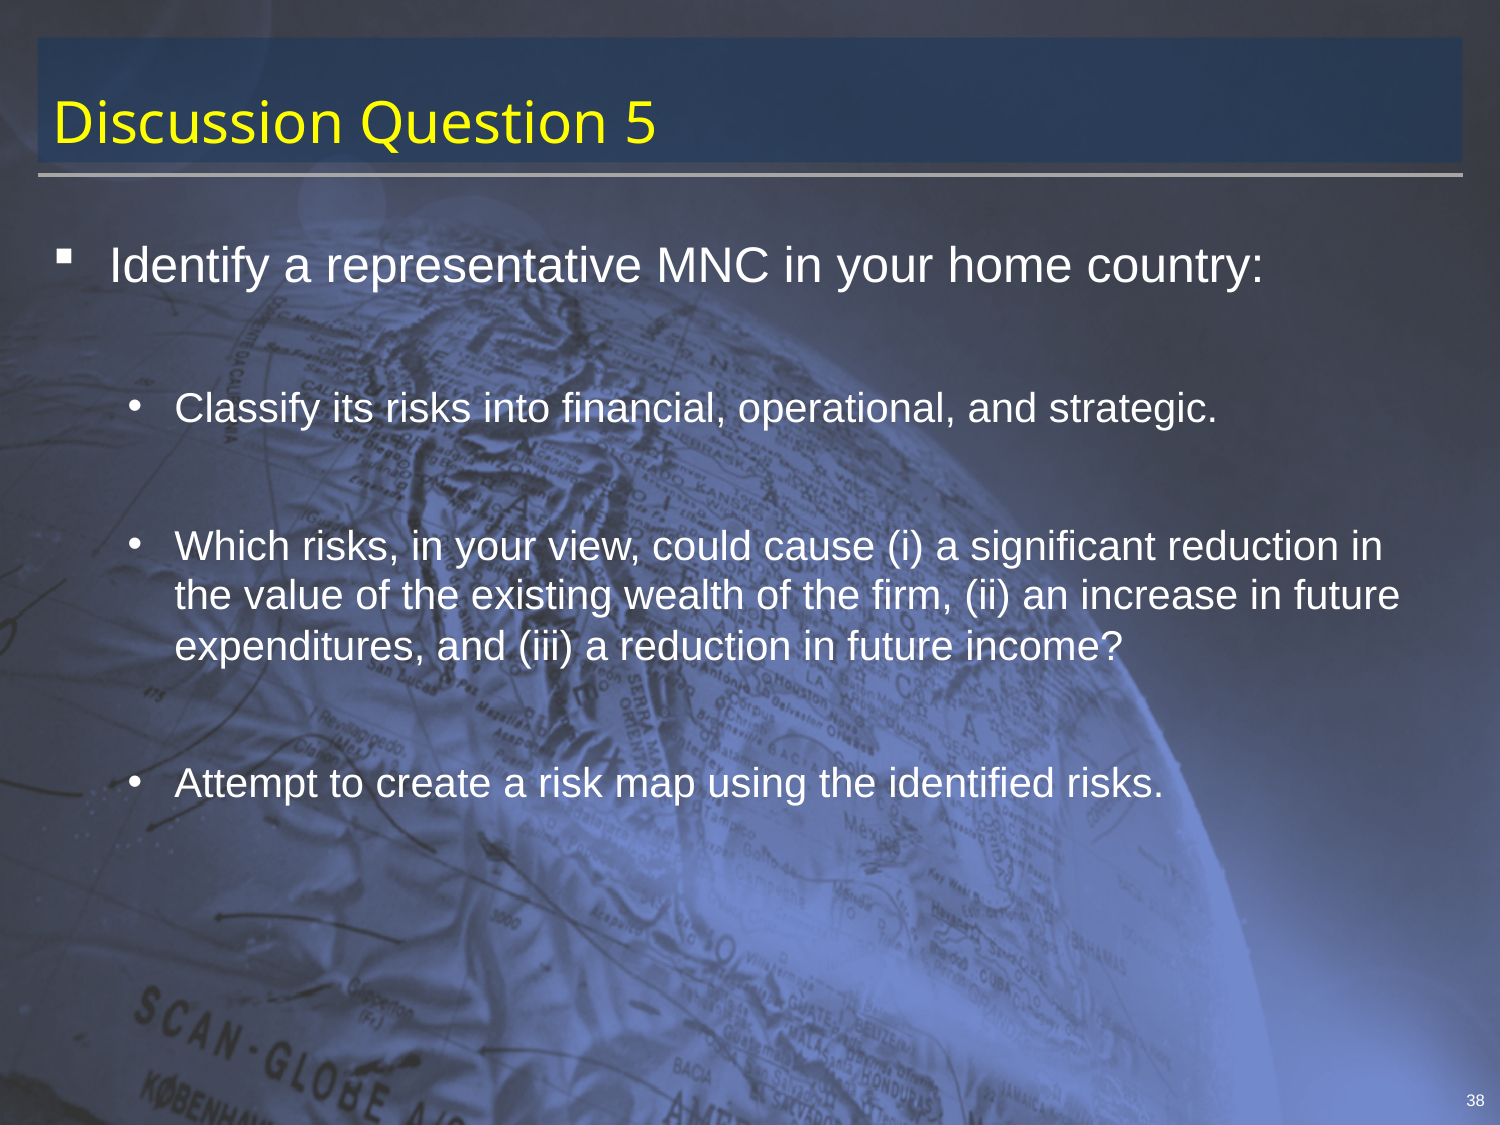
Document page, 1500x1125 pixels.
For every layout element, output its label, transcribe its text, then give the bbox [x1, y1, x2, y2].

slide_number 38 [1350, 1087, 1500, 1113]
picture [0, 0, 1500, 1125]
title Discussion Question 5 [37, 37, 1463, 163]
list Identify a representative MNC in your home country: Classify its risks into financial, operational, and strategic. Which risks, in your view, could cause (i) a significant reduction in the value of the existing wealth of the firm, (ii) an increase in future expenditures, and (iii) a reduction in future income? Attempt to create a risk map using the identified risks. [37, 224, 1463, 1025]
